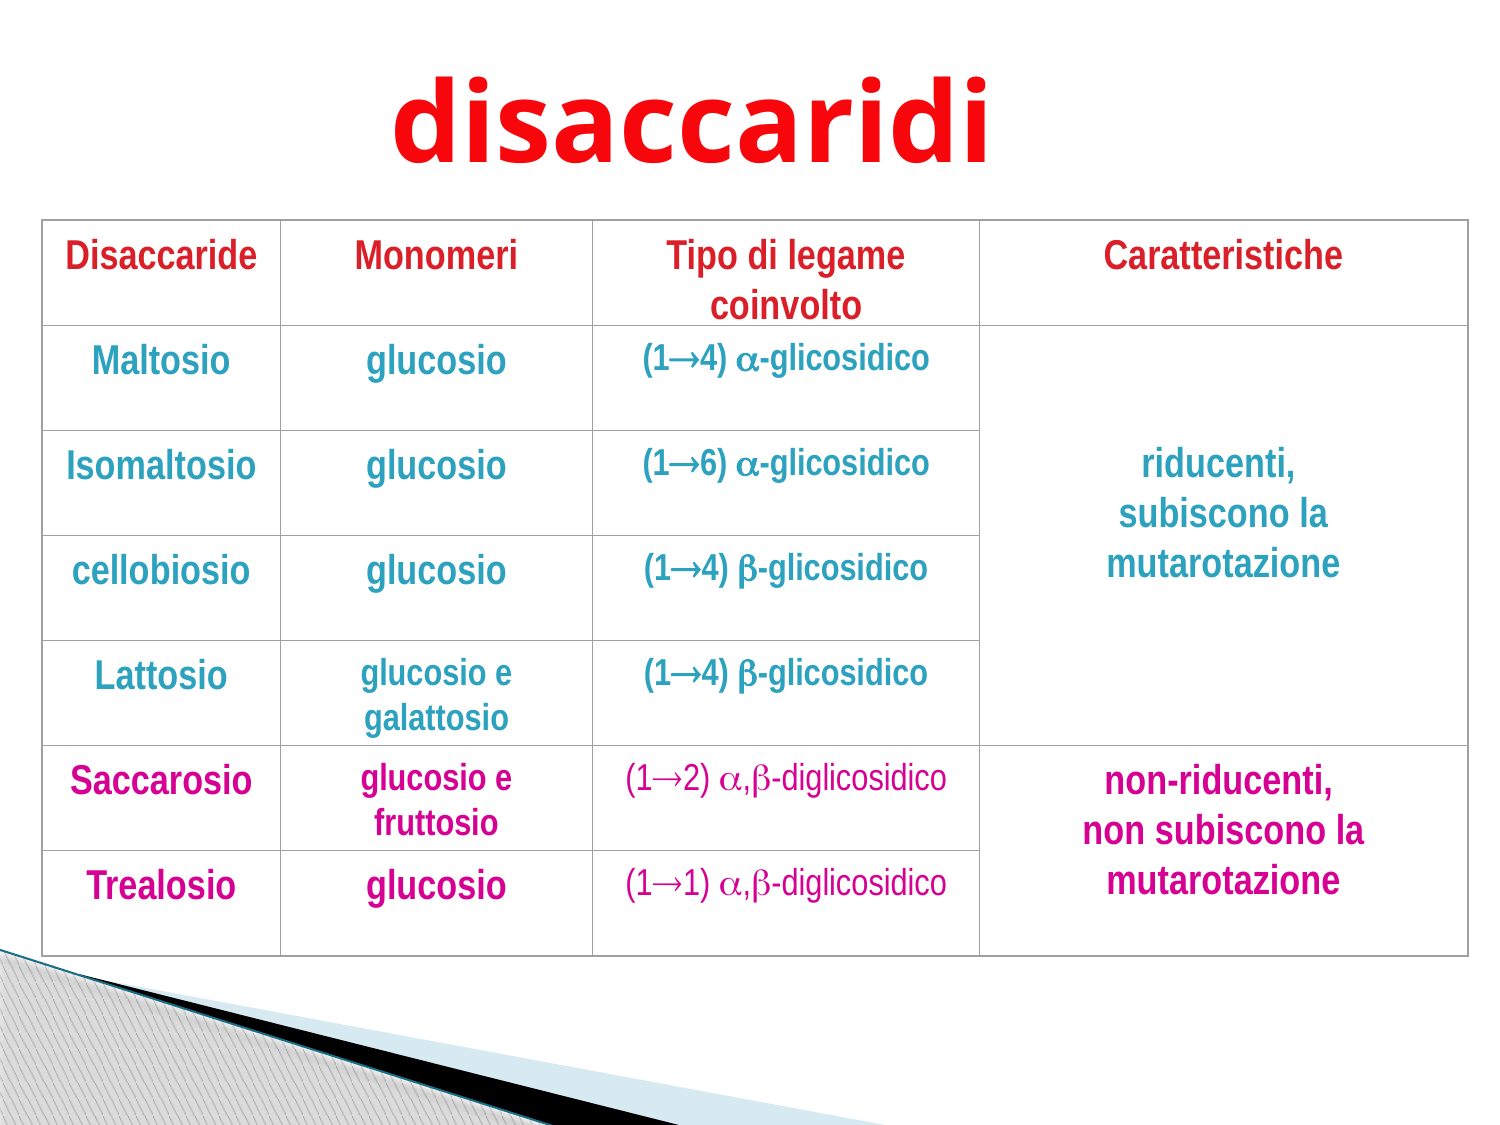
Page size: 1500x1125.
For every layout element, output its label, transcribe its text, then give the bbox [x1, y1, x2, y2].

text_box disaccaridi [375, 42, 1010, 193]
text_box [41, 219, 1469, 957]
